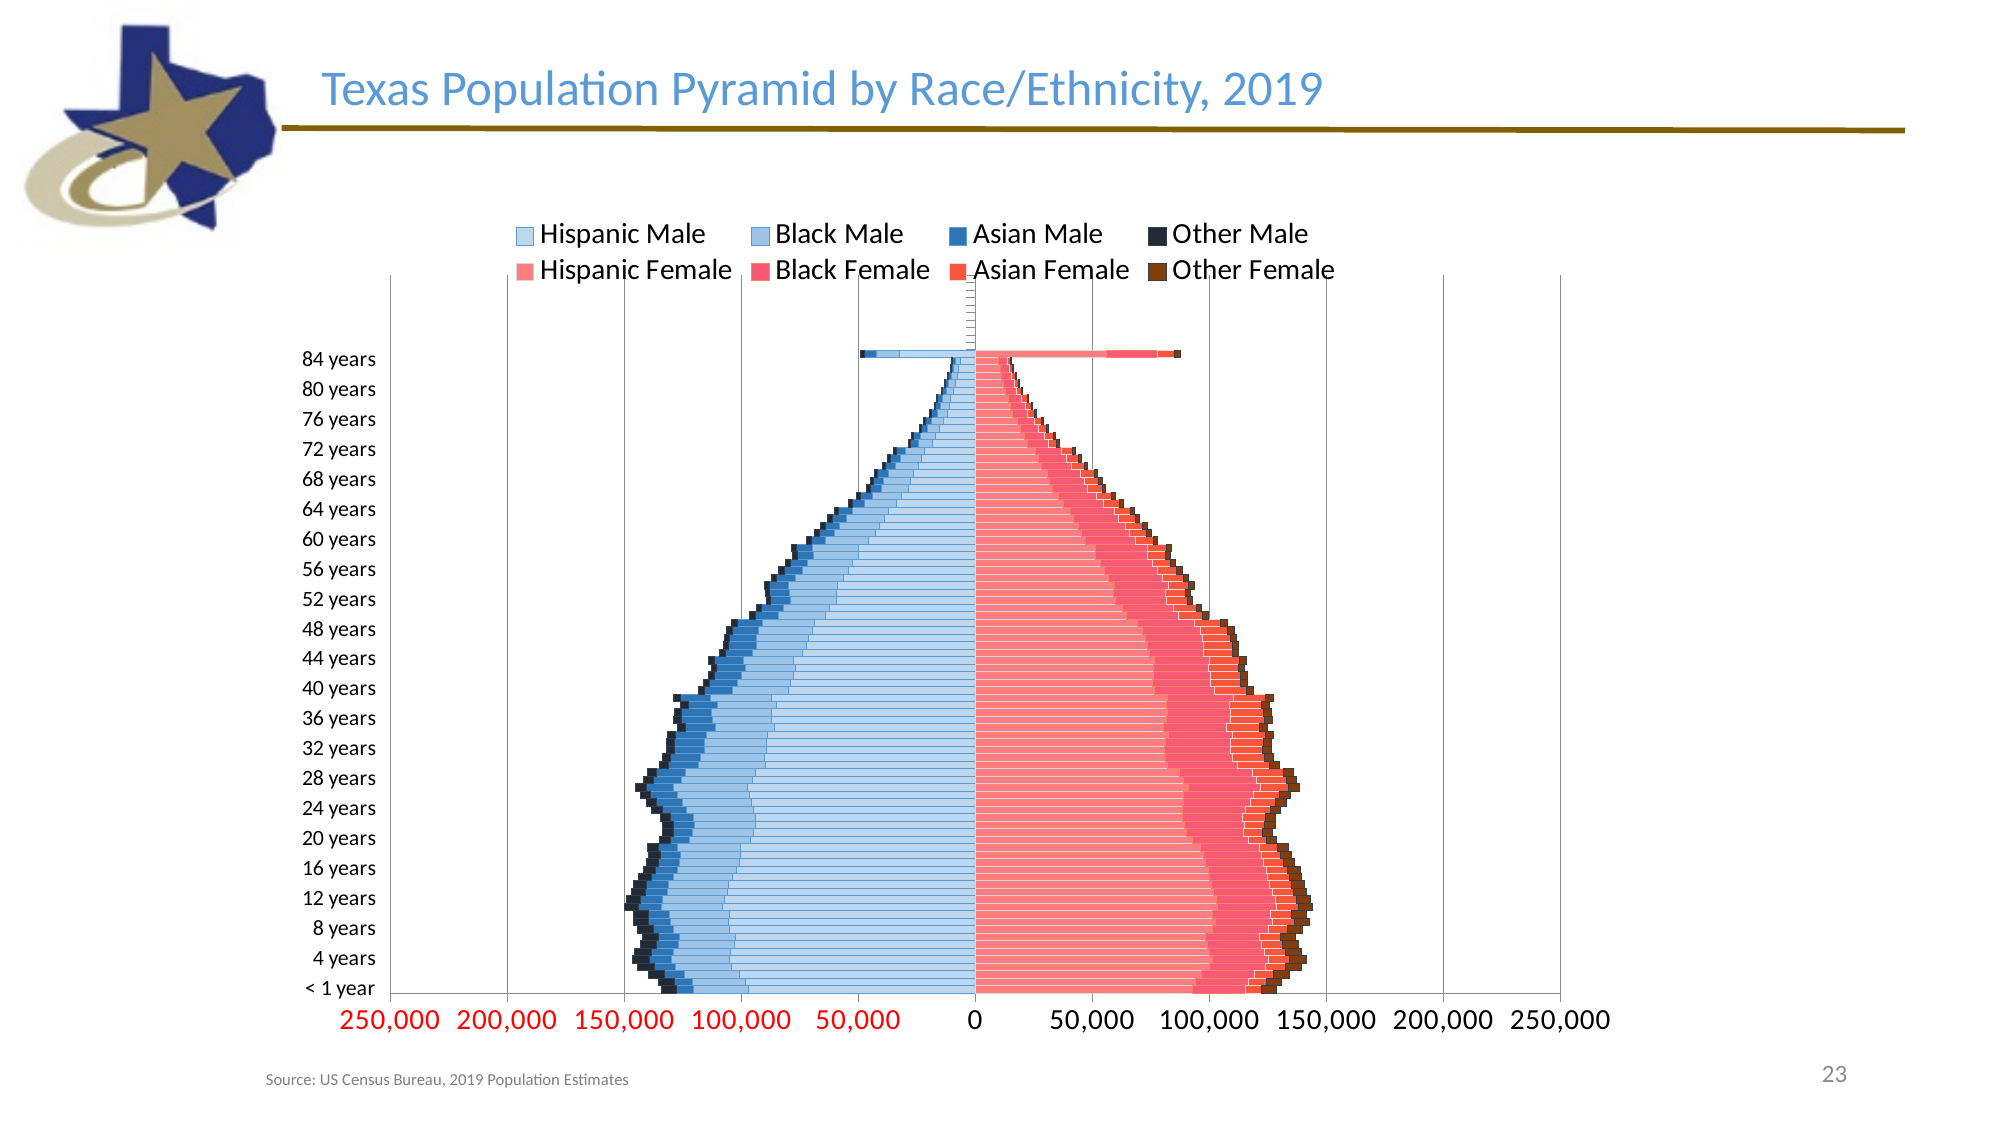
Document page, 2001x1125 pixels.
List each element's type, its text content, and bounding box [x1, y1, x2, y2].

text_box Source: US Census Bureau, 2019 Population Estimates [251, 1068, 645, 1096]
text_box Texas Population Pyramid by Race/Ethnicity, 2019 [306, 36, 1545, 143]
chart [231, 204, 1620, 1068]
slide_number 23 [1412, 1042, 1863, 1103]
picture [20, 0, 282, 261]
